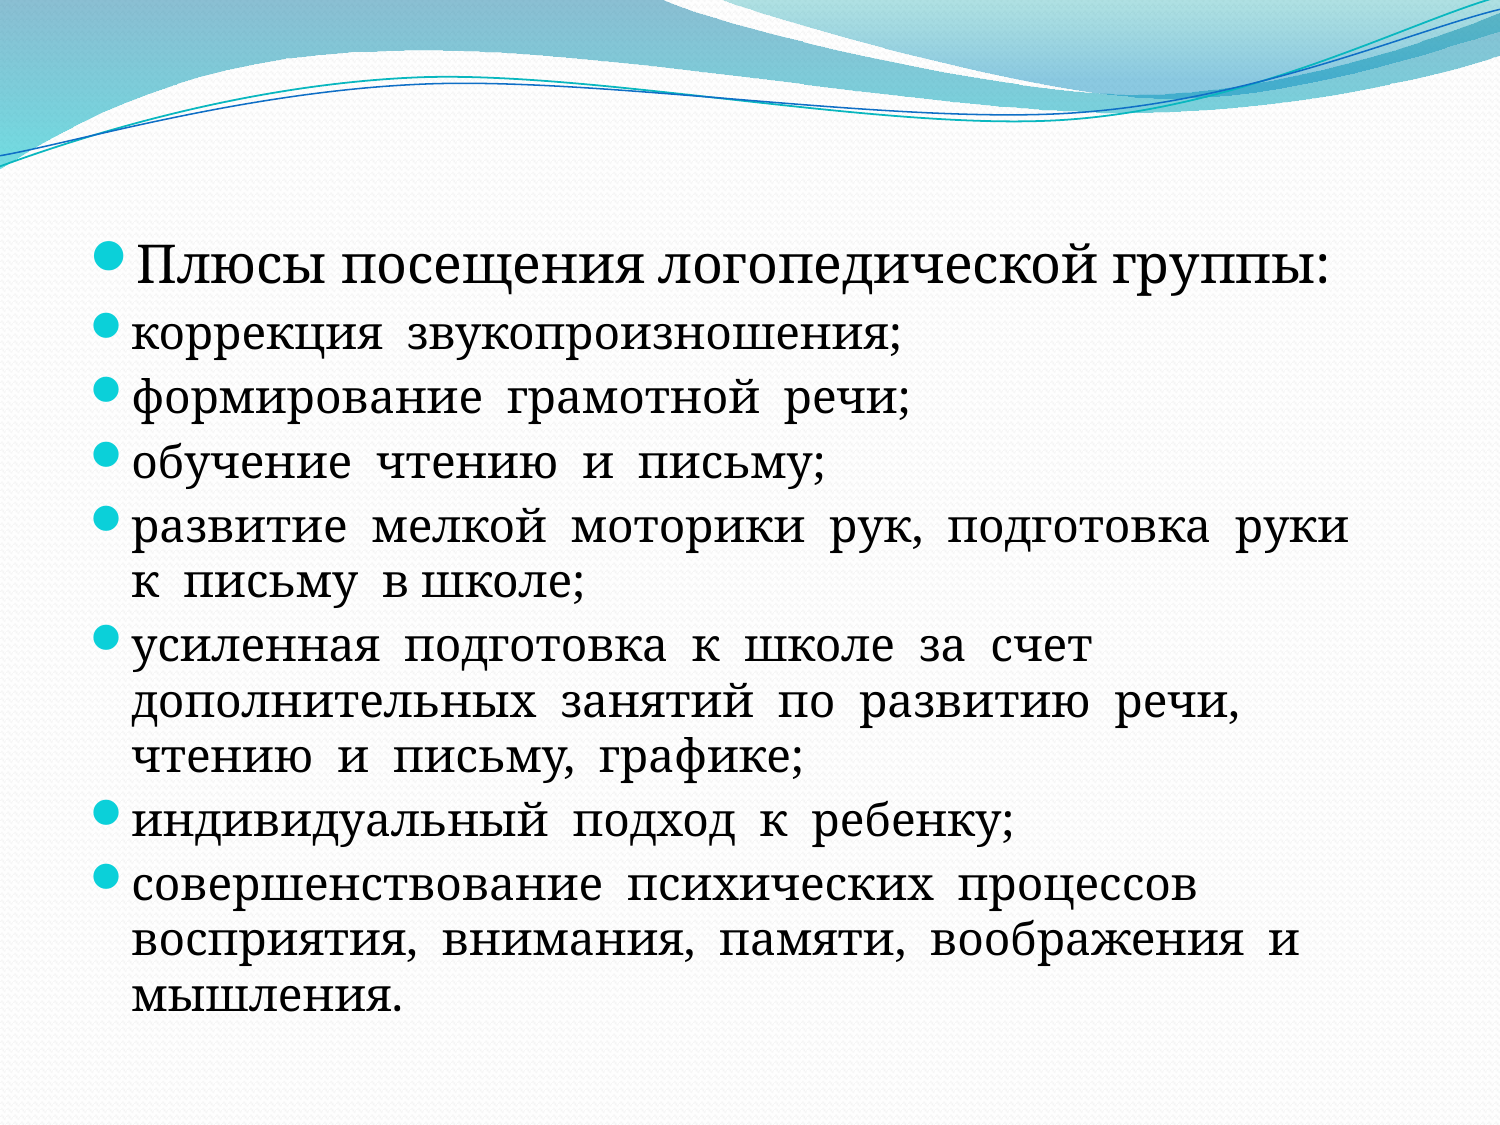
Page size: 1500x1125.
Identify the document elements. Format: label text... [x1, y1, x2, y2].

list Плюсы посещения логопедической группы: коррекция звукопроизношения; формирование грамотной речи; обучение чтению и письму; развитие мелкой моторики рук, подготовка руки к письму в школе; усиленная подготовка к школе за счет дополнительных занятий по развитию речи, чтению и письму, графике; индивидуальный подход к ребенку; совершенствование психических процессов восприятия, внимания, памяти, воображения и мышления. [75, 222, 1425, 1038]
